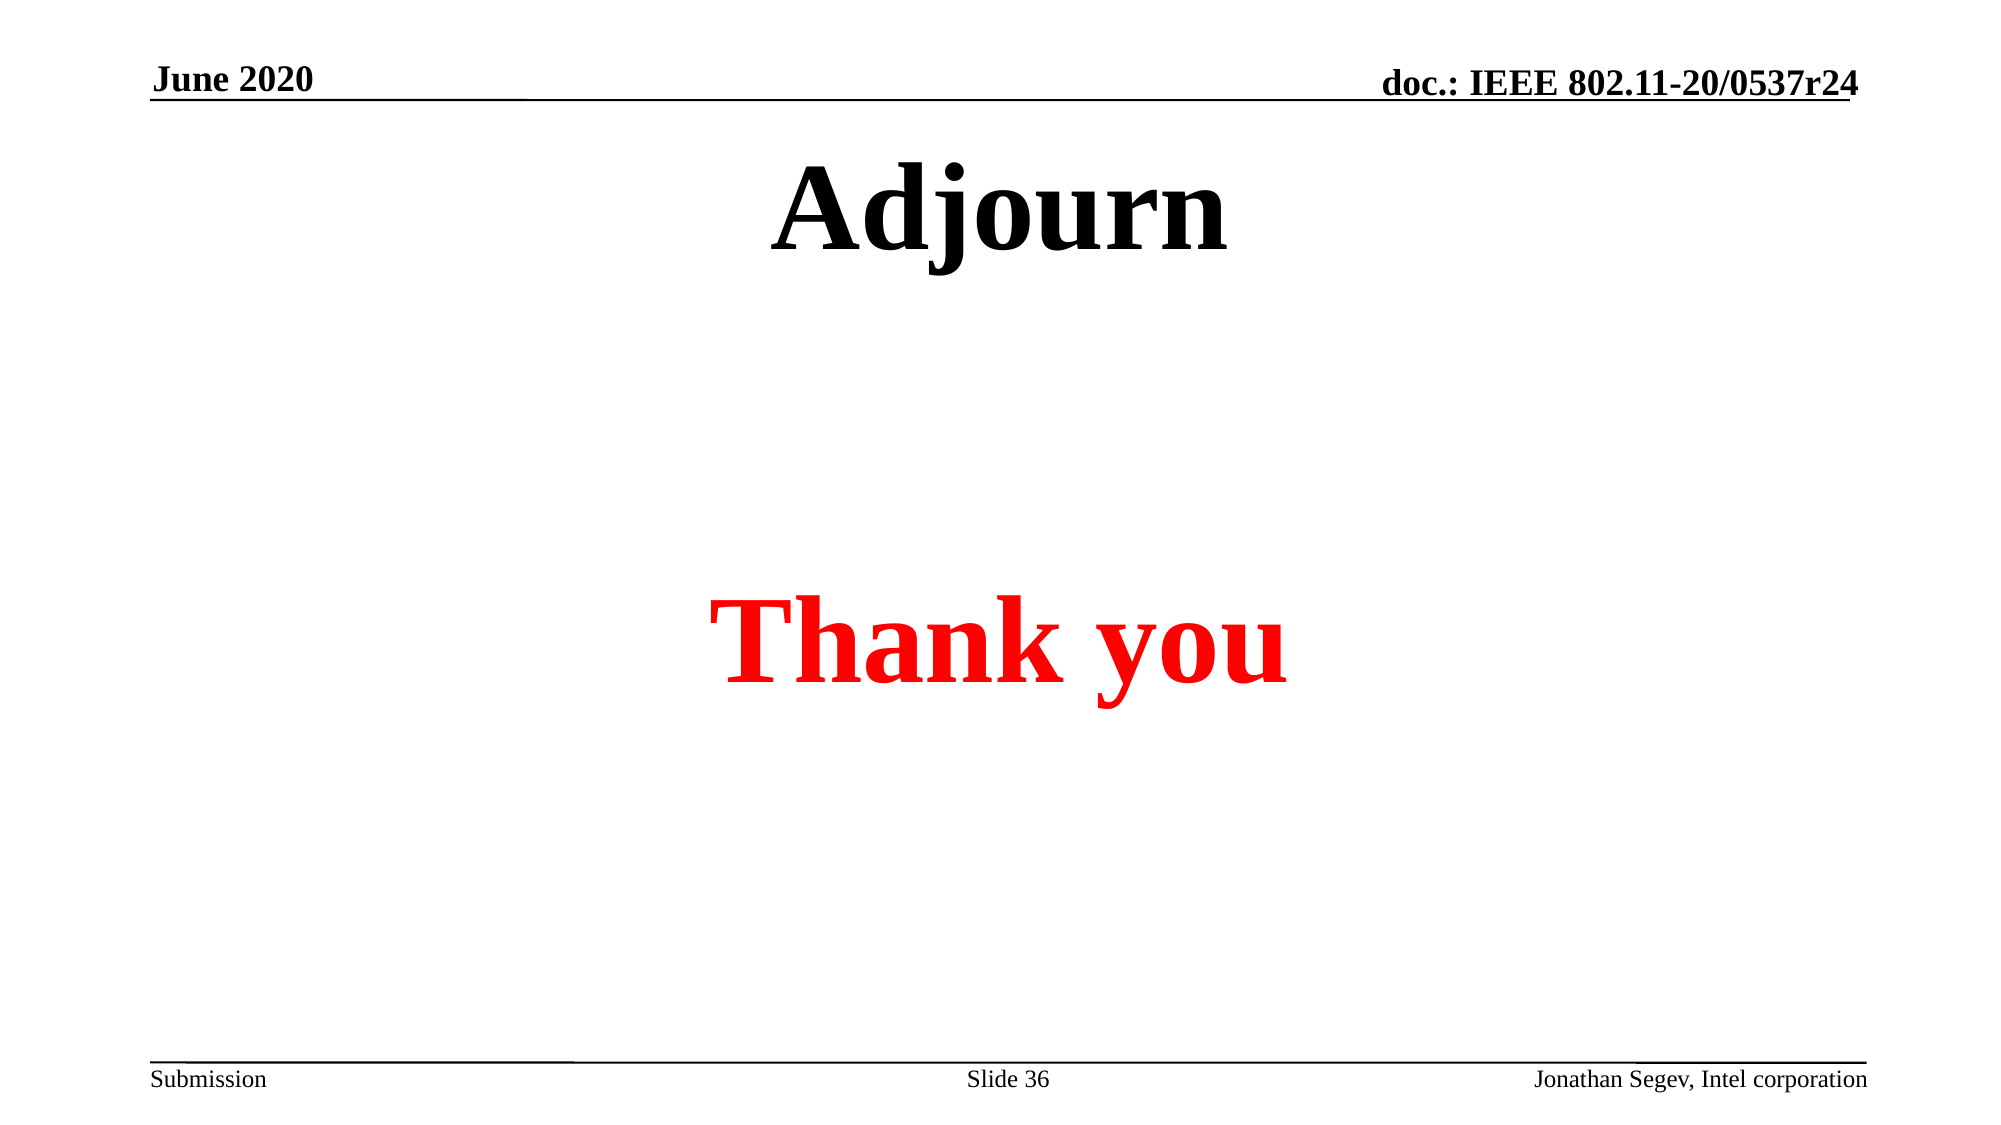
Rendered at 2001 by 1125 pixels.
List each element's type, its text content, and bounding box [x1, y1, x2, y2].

title Adjourn [149, 112, 1850, 288]
list Thank you [149, 324, 1850, 1000]
slide_number Slide 36 [950, 1061, 1067, 1123]
footer Jonathan Segev, Intel corporation [1171, 1061, 1869, 1093]
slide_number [152, 54, 563, 100]
